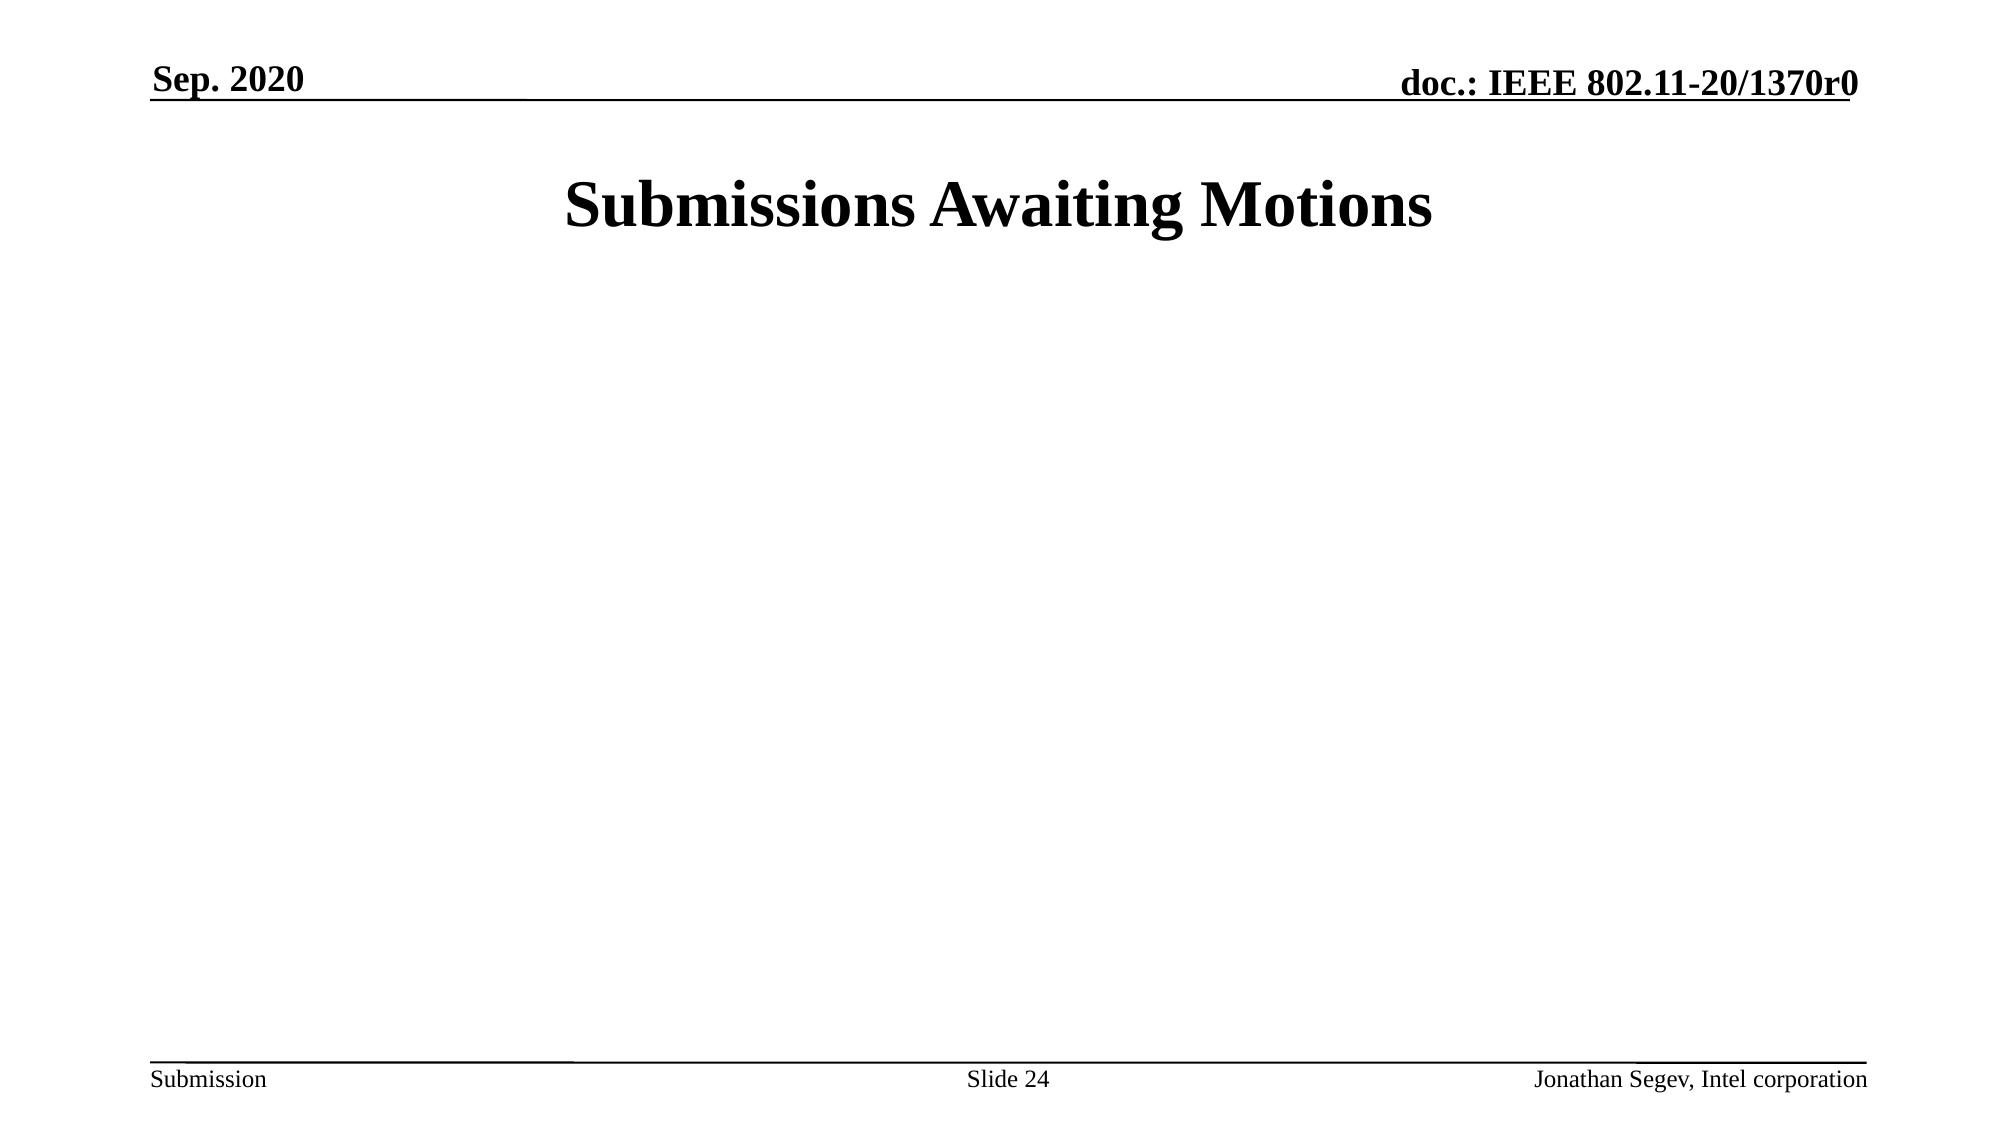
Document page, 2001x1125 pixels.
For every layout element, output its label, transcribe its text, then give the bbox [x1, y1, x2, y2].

footer Jonathan Segev, Intel corporation [1171, 1061, 1869, 1093]
slide_number Slide 24 [950, 1061, 1067, 1123]
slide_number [152, 54, 563, 100]
title Submissions Awaiting Motions [149, 112, 1850, 288]
